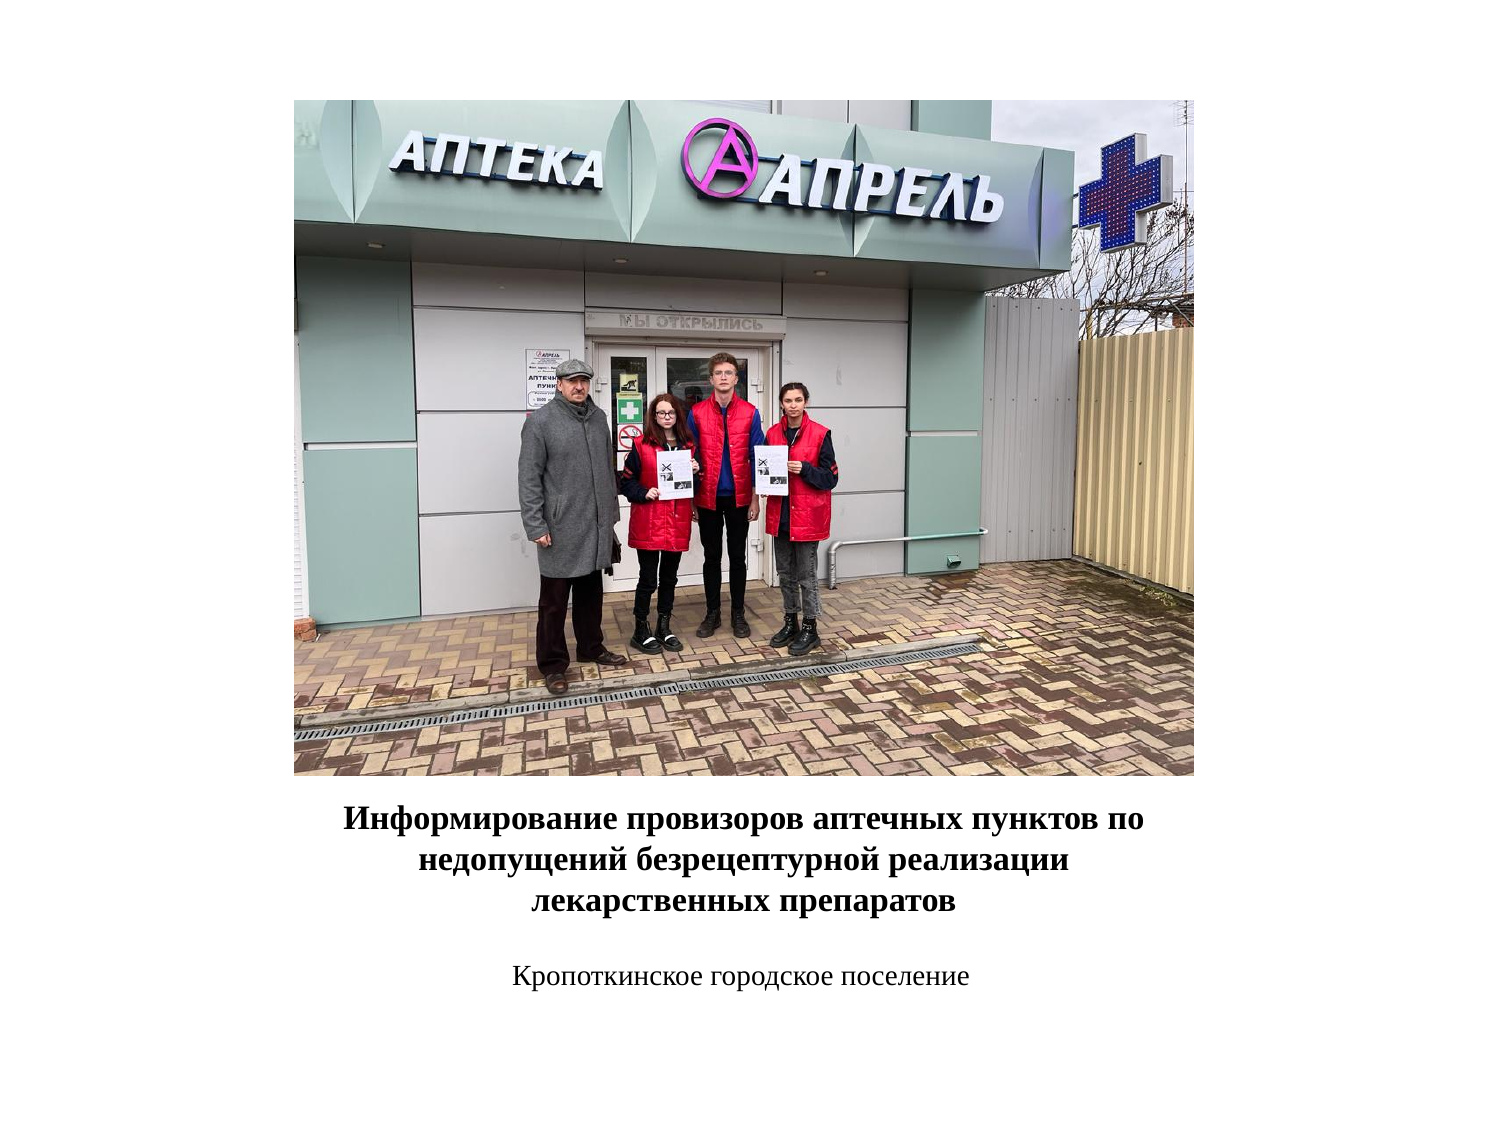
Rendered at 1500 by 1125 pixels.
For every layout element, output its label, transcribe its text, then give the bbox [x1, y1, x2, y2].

title Информирование провизоров аптечных пунктов по недопущений безрецептурной реализации лекарственных препаратов [294, 787, 1194, 926]
list Кропоткинское городское поселение [294, 949, 1194, 1013]
picture [293, 100, 1195, 776]
